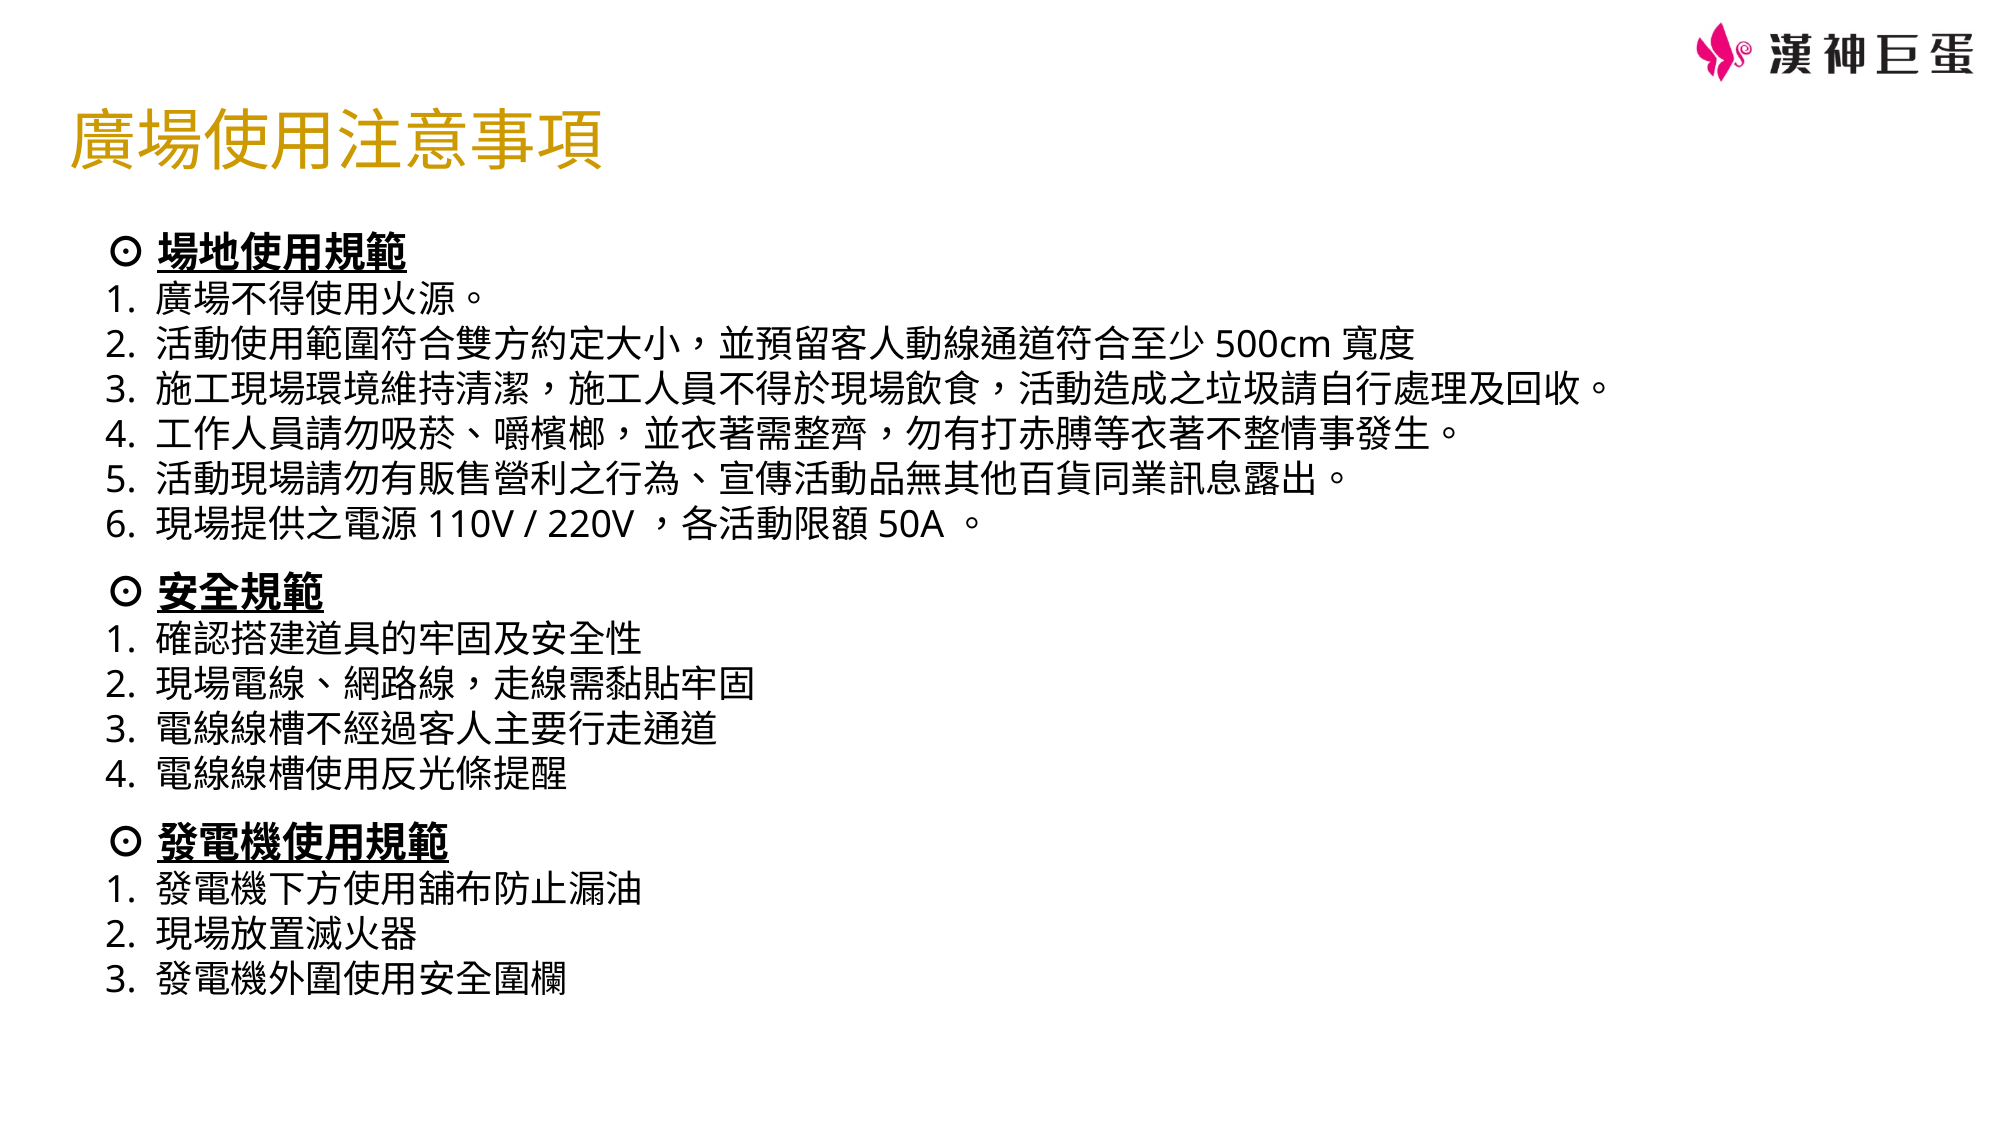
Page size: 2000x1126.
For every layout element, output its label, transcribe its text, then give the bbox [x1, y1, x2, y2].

text_box ⊙場地使用規範 1. 廣場不得使用火源。 2. 活動使用範圍符合雙方約定大小，並預留客人動線通道符合至少500cm寬度 3. 施工現場環境維持清潔，施工人員不得於現場飲食，活動造成之垃圾請自行處理及回收。 4. 工作人員請勿吸菸、嚼檳榔，並衣著需整齊，勿有打赤膊等衣著不整情事發生。 5. 活動現場請勿有販售營利之行為、宣傳活動品無其他百貨同業訊息露出。 6. 現場提供之電源110V / 220V，各活動限額50A。 ⊙安全規範 1. 確認搭建道具的牢固及安全性 2. 現場電線、網路線，走線需黏貼牢固 3. 電線線槽不經過客人主要行走通道 4. 電線線槽使用反光條提醒 ⊙發電機使用規範 1. 發電機下方使用舖布防止漏油 2. 現場放置滅火器 3. 發電機外圍使用安全圍欄 [90, 217, 1898, 1008]
text_box 廣場使用注意事項 [54, 90, 634, 185]
picture [1684, 7, 1994, 92]
